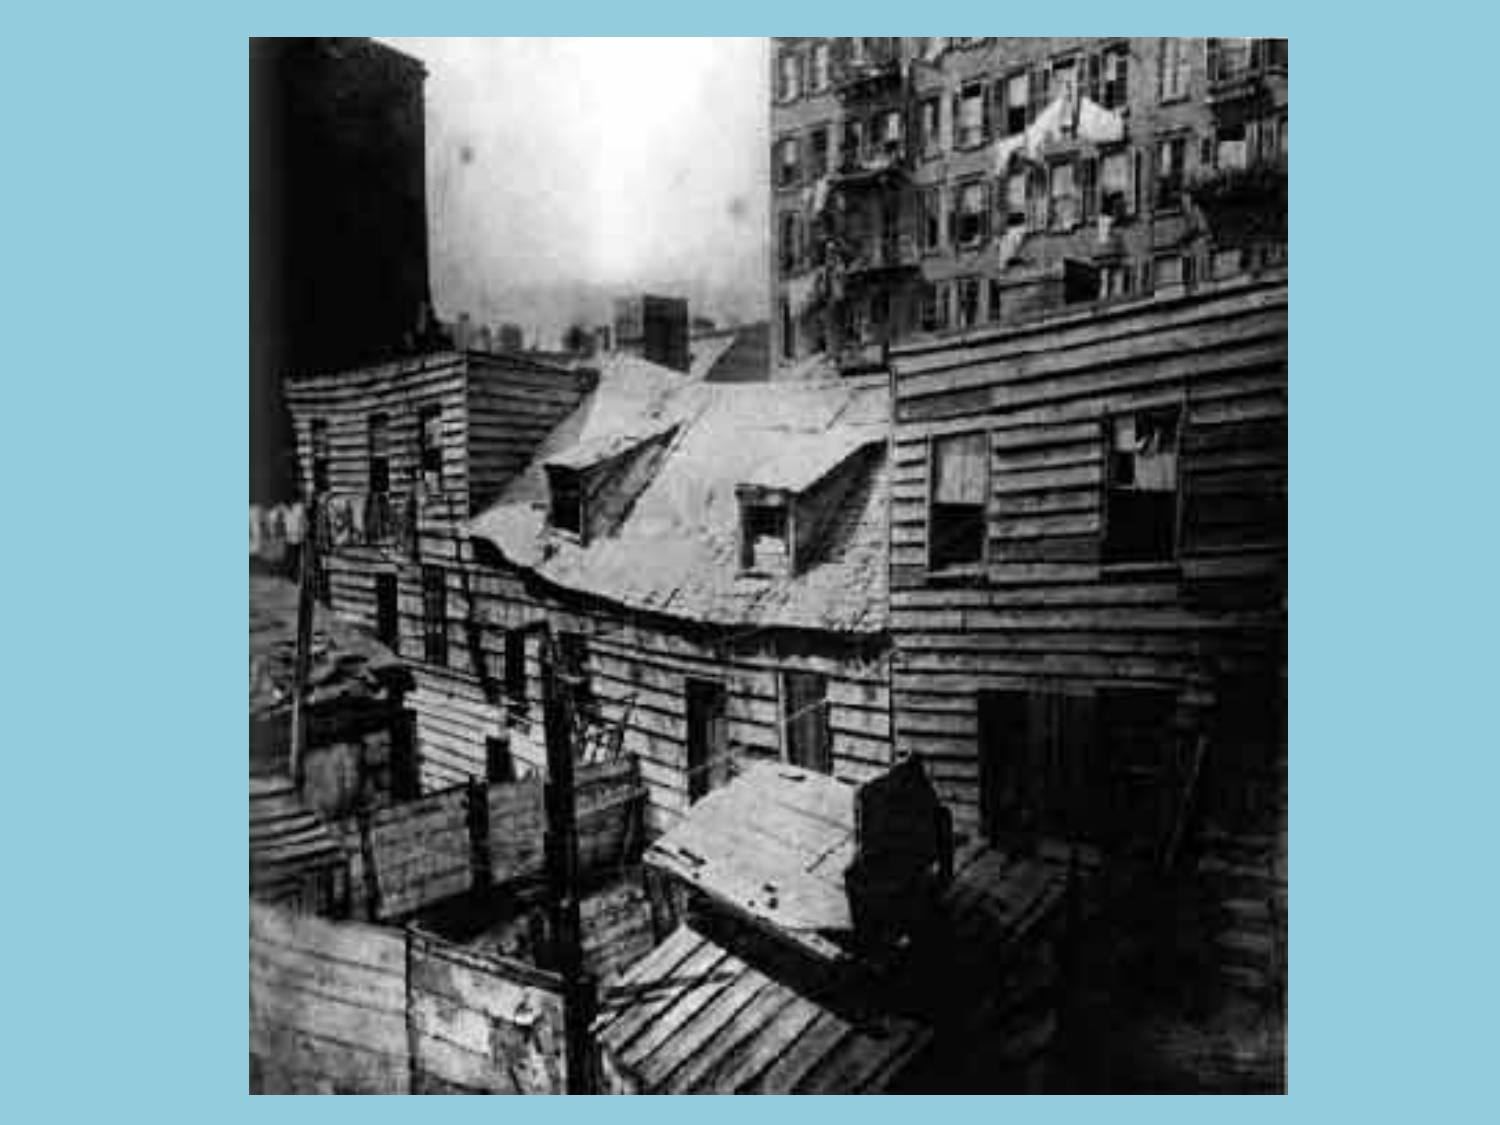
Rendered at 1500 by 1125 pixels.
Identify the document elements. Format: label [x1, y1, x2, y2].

picture [249, 37, 1288, 1095]
